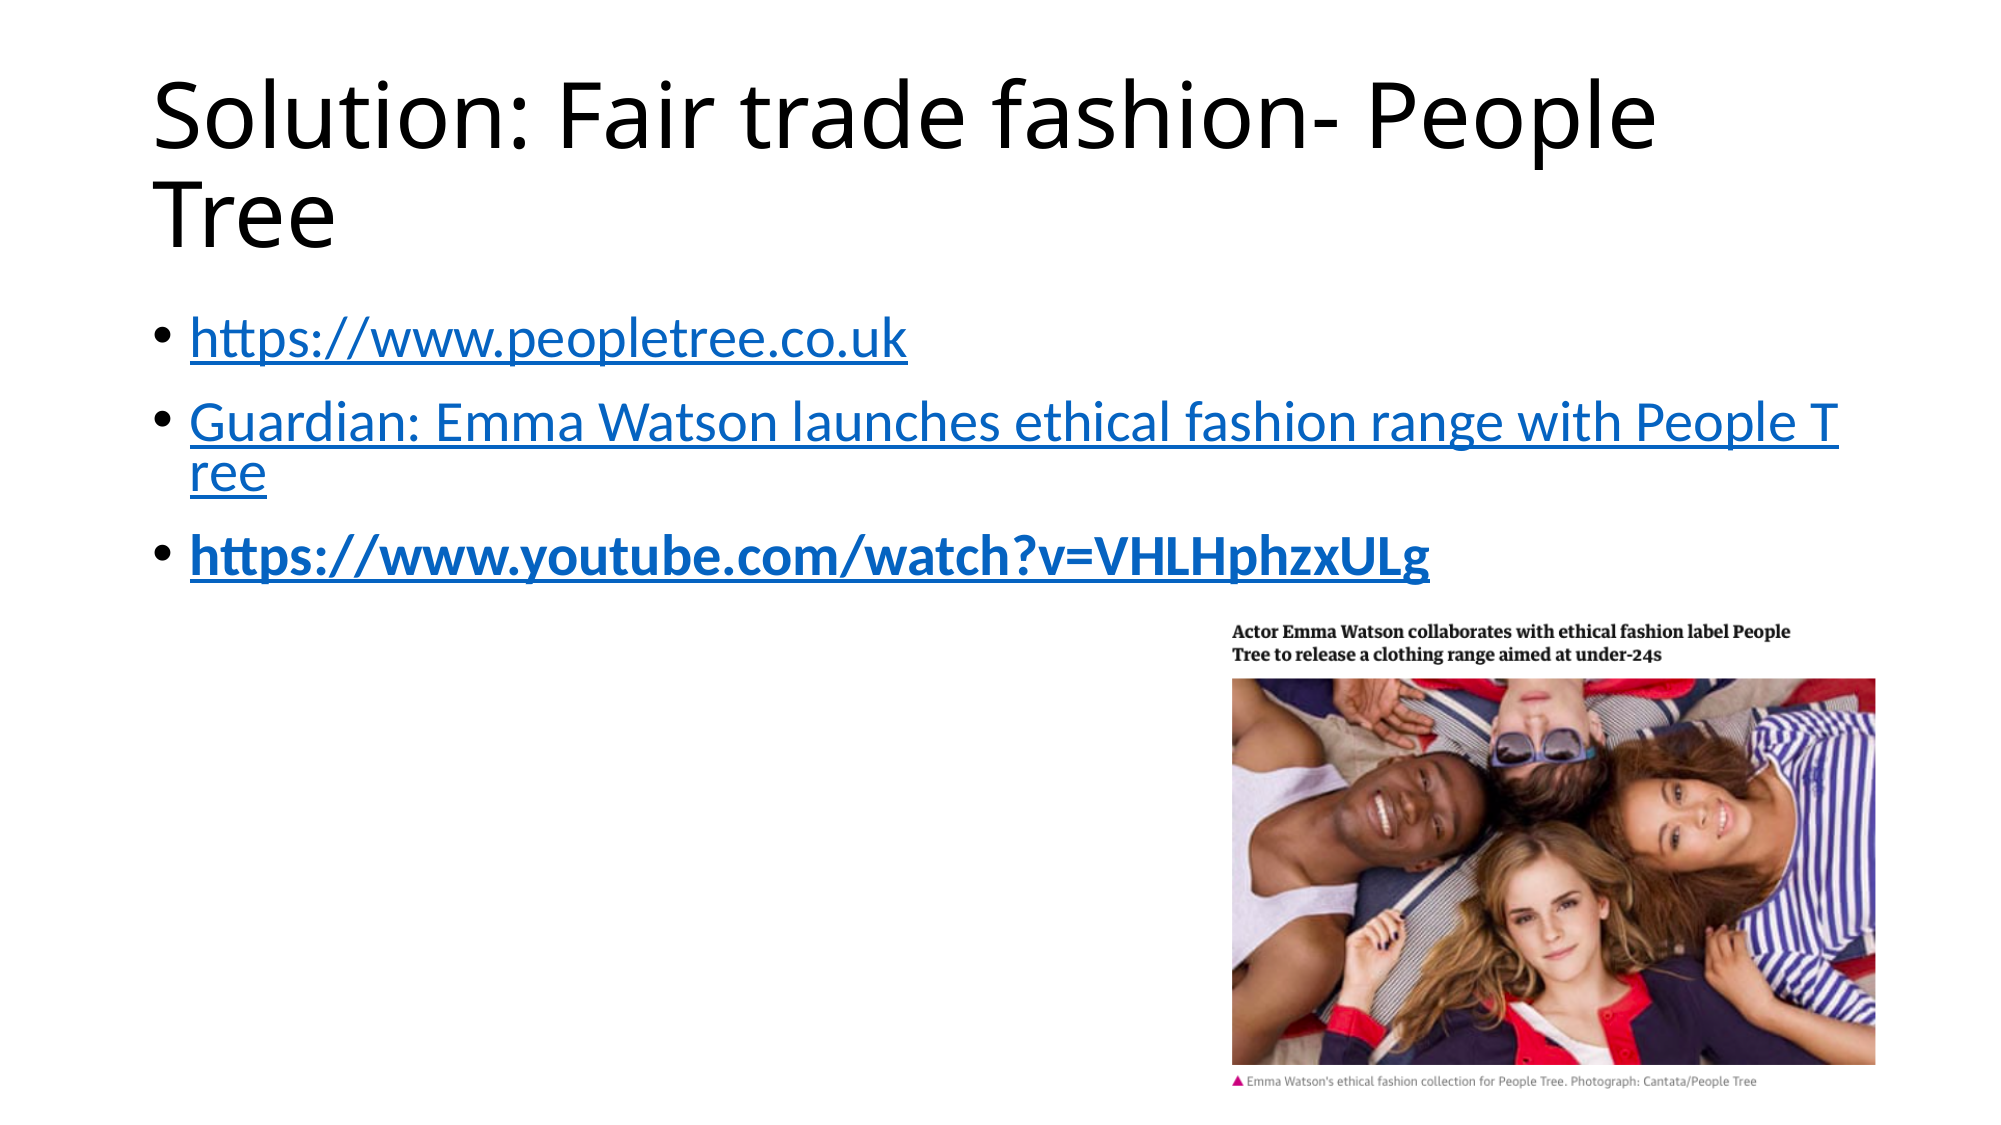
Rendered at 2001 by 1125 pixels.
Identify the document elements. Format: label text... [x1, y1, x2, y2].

title Solution: Fair trade fashion- People Tree [137, 59, 1863, 278]
picture [1228, 612, 1891, 1092]
list https://www.peopletree.co.uk Guardian: Emma Watson launches ethical fashion range with People Tree https://www.youtube.com/watch?v=VHLHphzxULg [137, 299, 1863, 1014]
